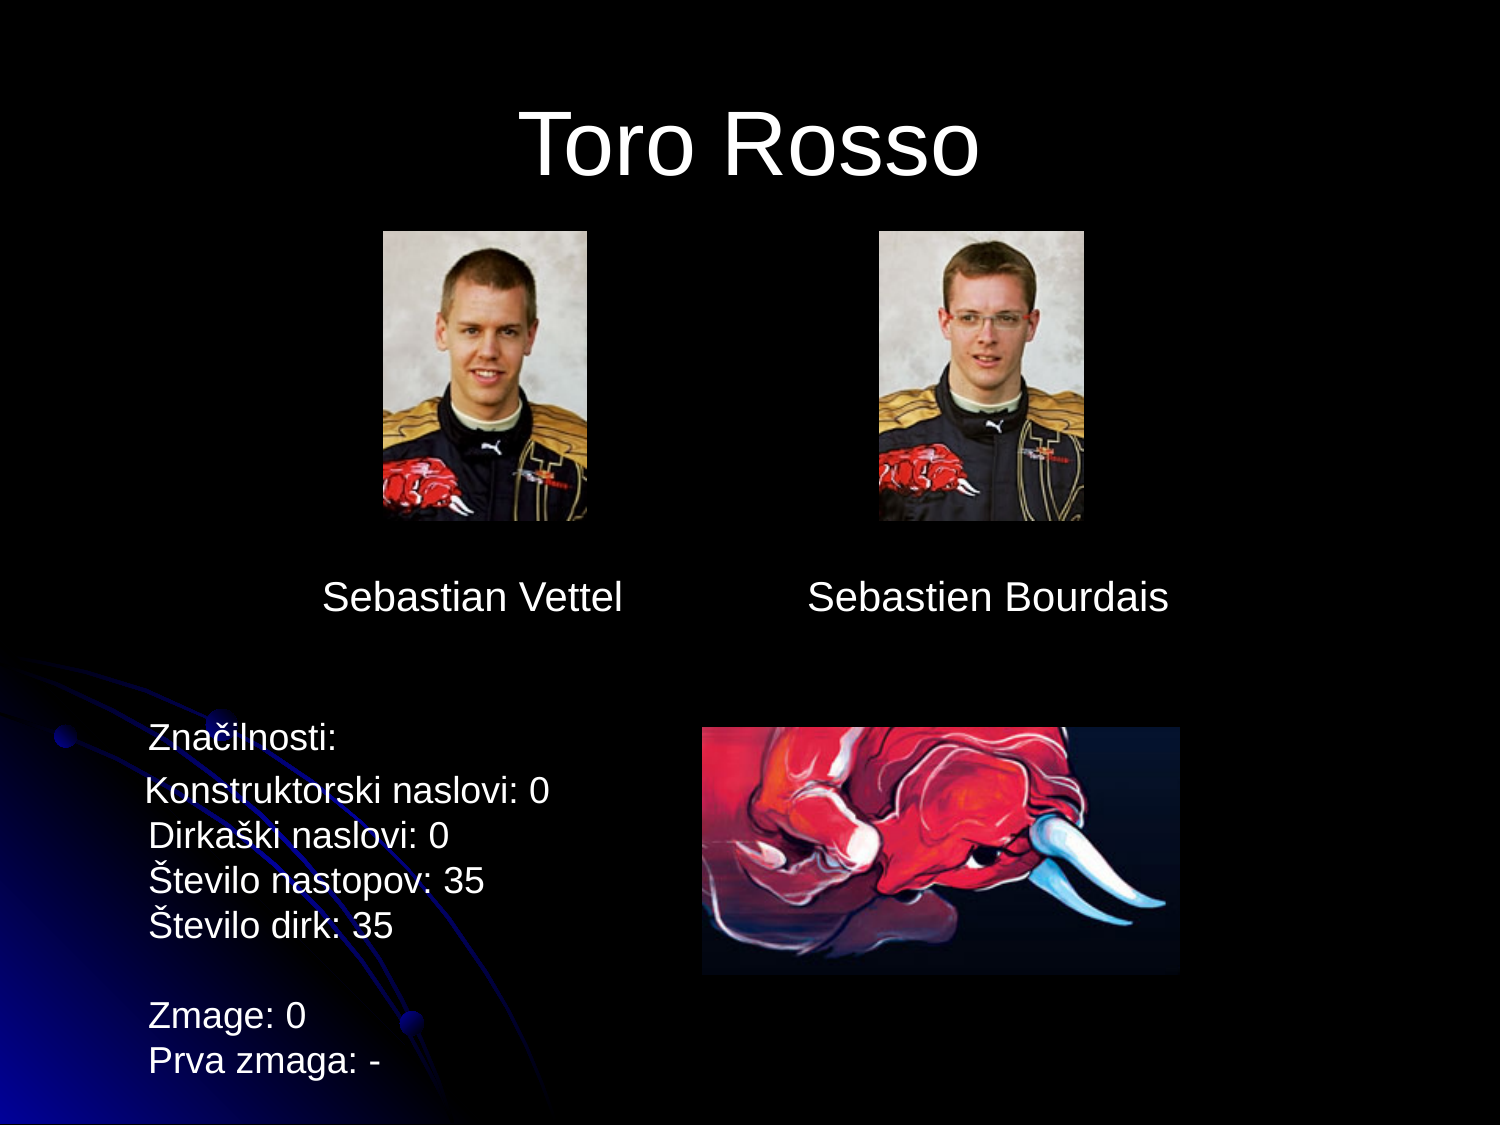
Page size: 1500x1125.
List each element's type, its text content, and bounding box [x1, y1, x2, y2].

list Sebastian Vettel Sebastien Bourdais Značilnosti: Konstruktorski naslovi: 0 Dirkaški naslovi: 0 Število nastopov: 35 Število dirk: 35 Zmage: 0 Prva zmaga: - [76, 562, 1427, 1041]
picture [879, 231, 1084, 521]
title Toro Rosso [75, 45, 1425, 233]
picture [702, 727, 1180, 975]
picture [383, 231, 587, 521]
